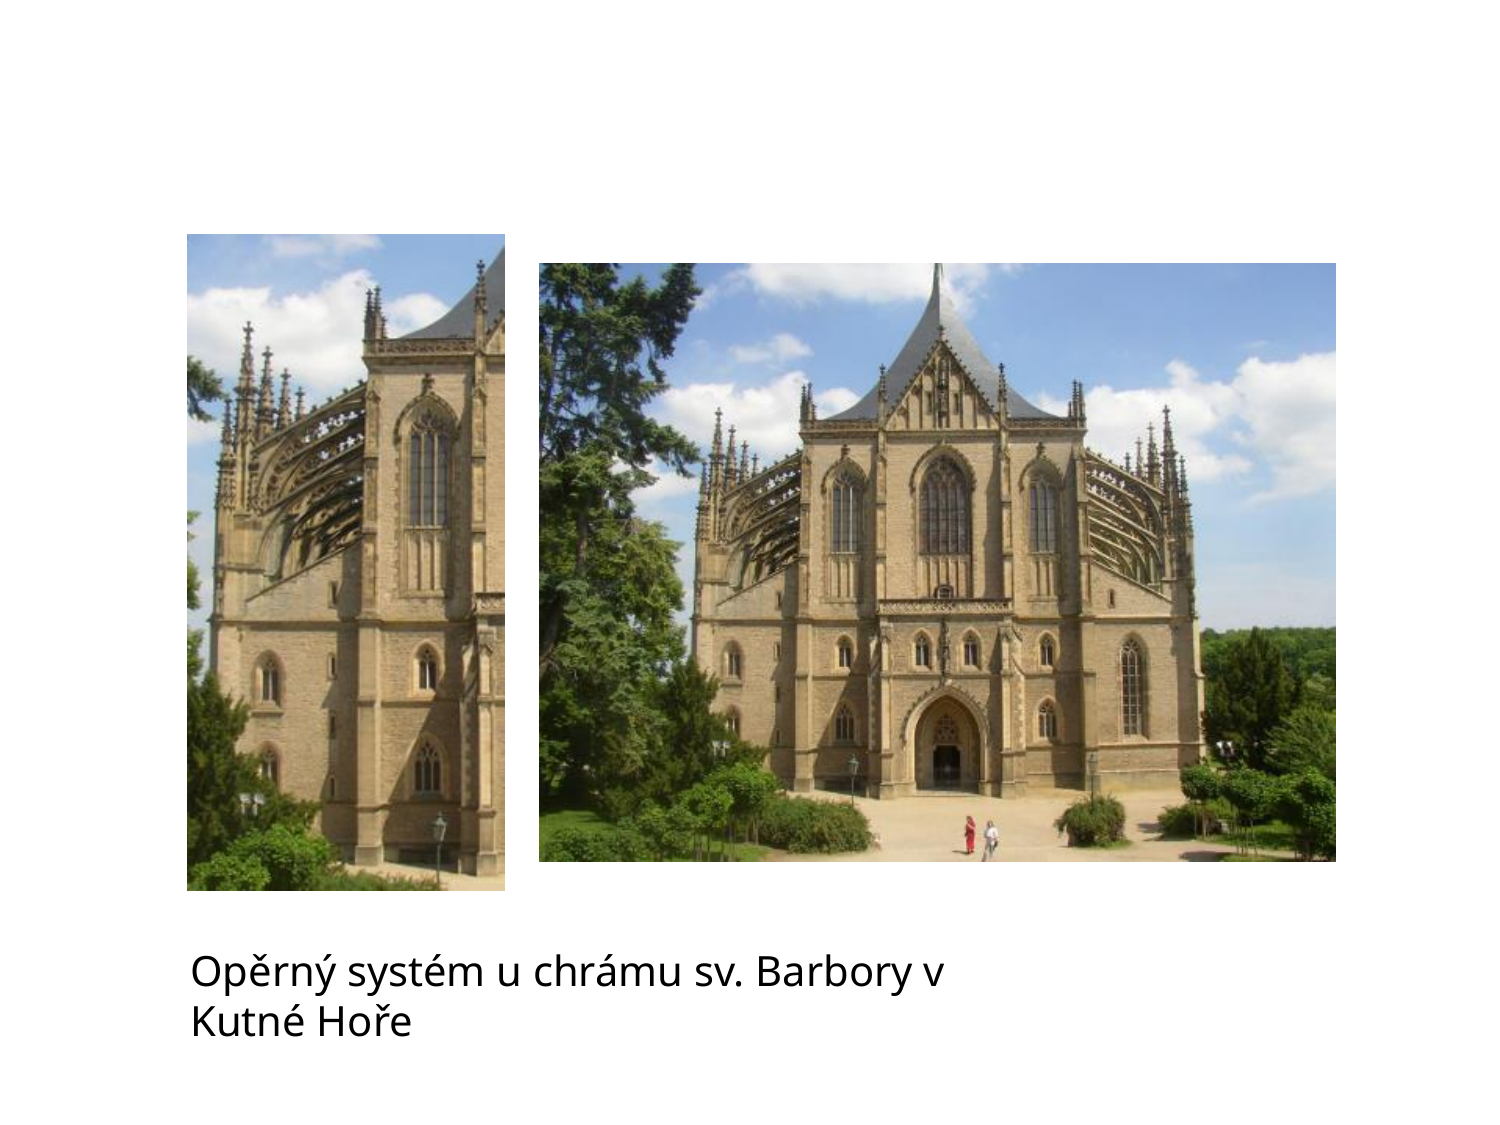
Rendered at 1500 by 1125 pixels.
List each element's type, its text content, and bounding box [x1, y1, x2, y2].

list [538, 263, 1337, 862]
picture [187, 234, 506, 891]
text_box Opěrný systém u chrámu sv. Barbory v Kutné Hoře [175, 937, 1043, 1053]
